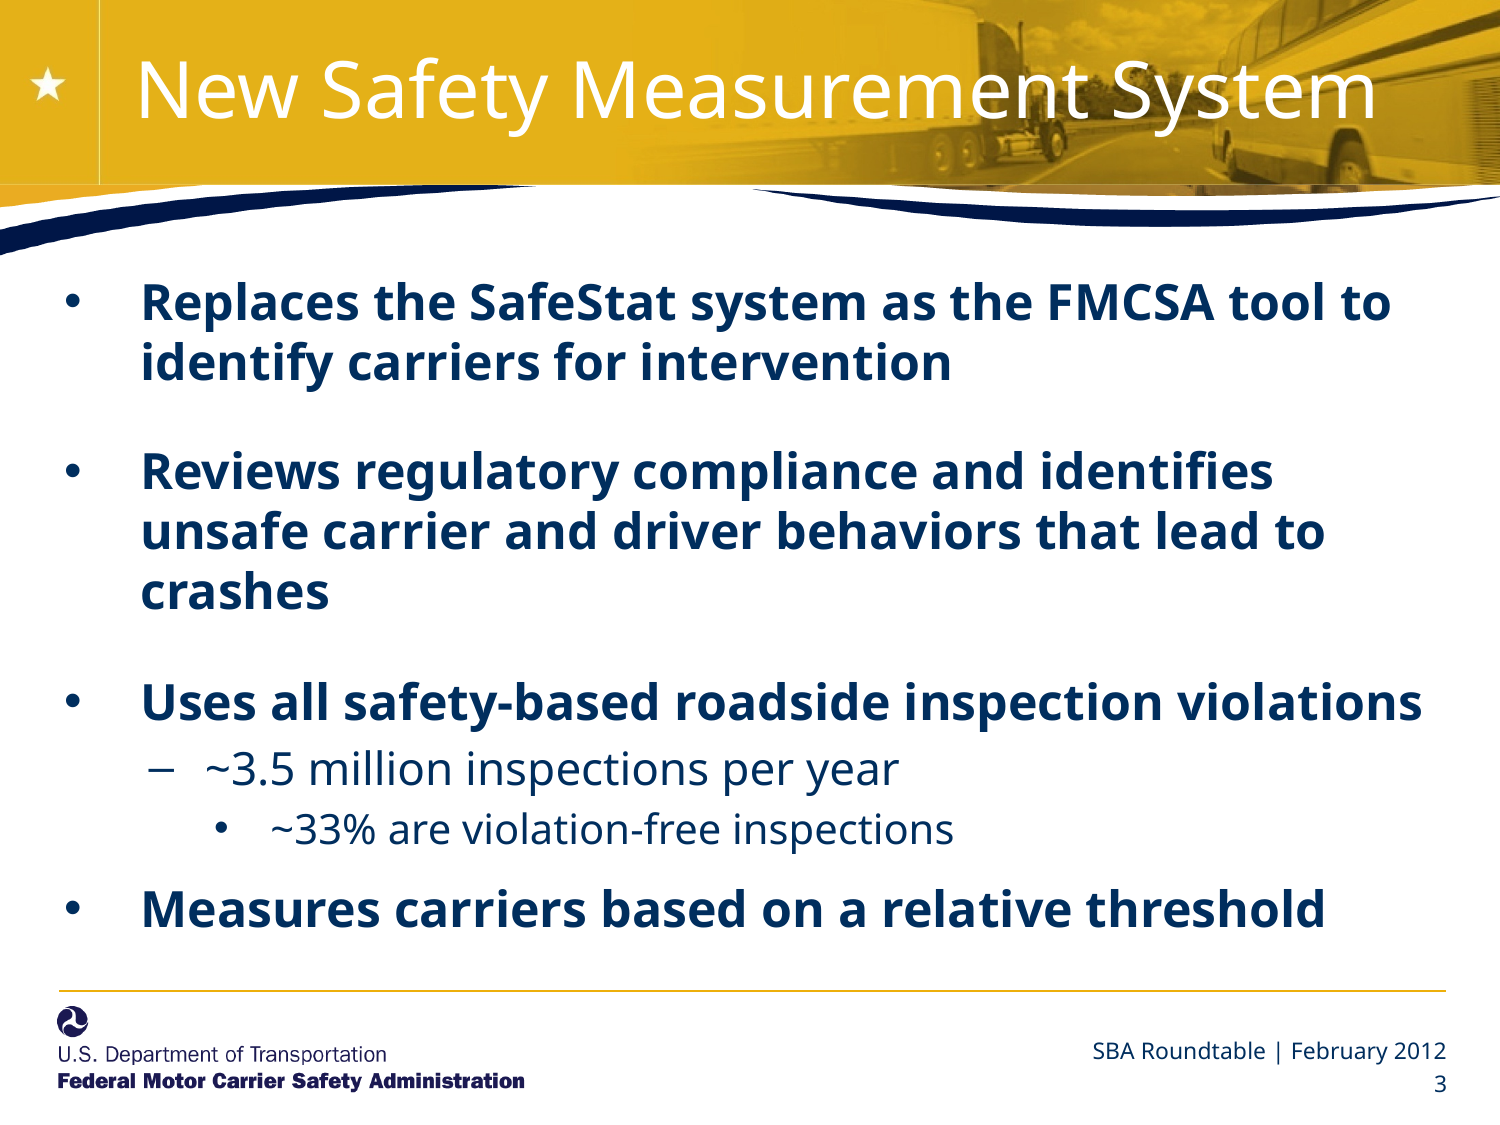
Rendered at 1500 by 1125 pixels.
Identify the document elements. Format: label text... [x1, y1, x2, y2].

picture [57, 1006, 525, 1120]
list Replaces the SafeStat system as the FMCSA tool to identify carriers for intervention Reviews regulatory compliance and identifies unsafe carrier and driver behaviors that lead to crashes Uses all safety-based roadside inspection violations ~3.5 million inspections per year ~33% are violation-free inspections Measures carriers based on a relative threshold [48, 262, 1445, 1006]
title New Safety Measurement System [119, 0, 1470, 181]
picture [0, 0, 1500, 256]
